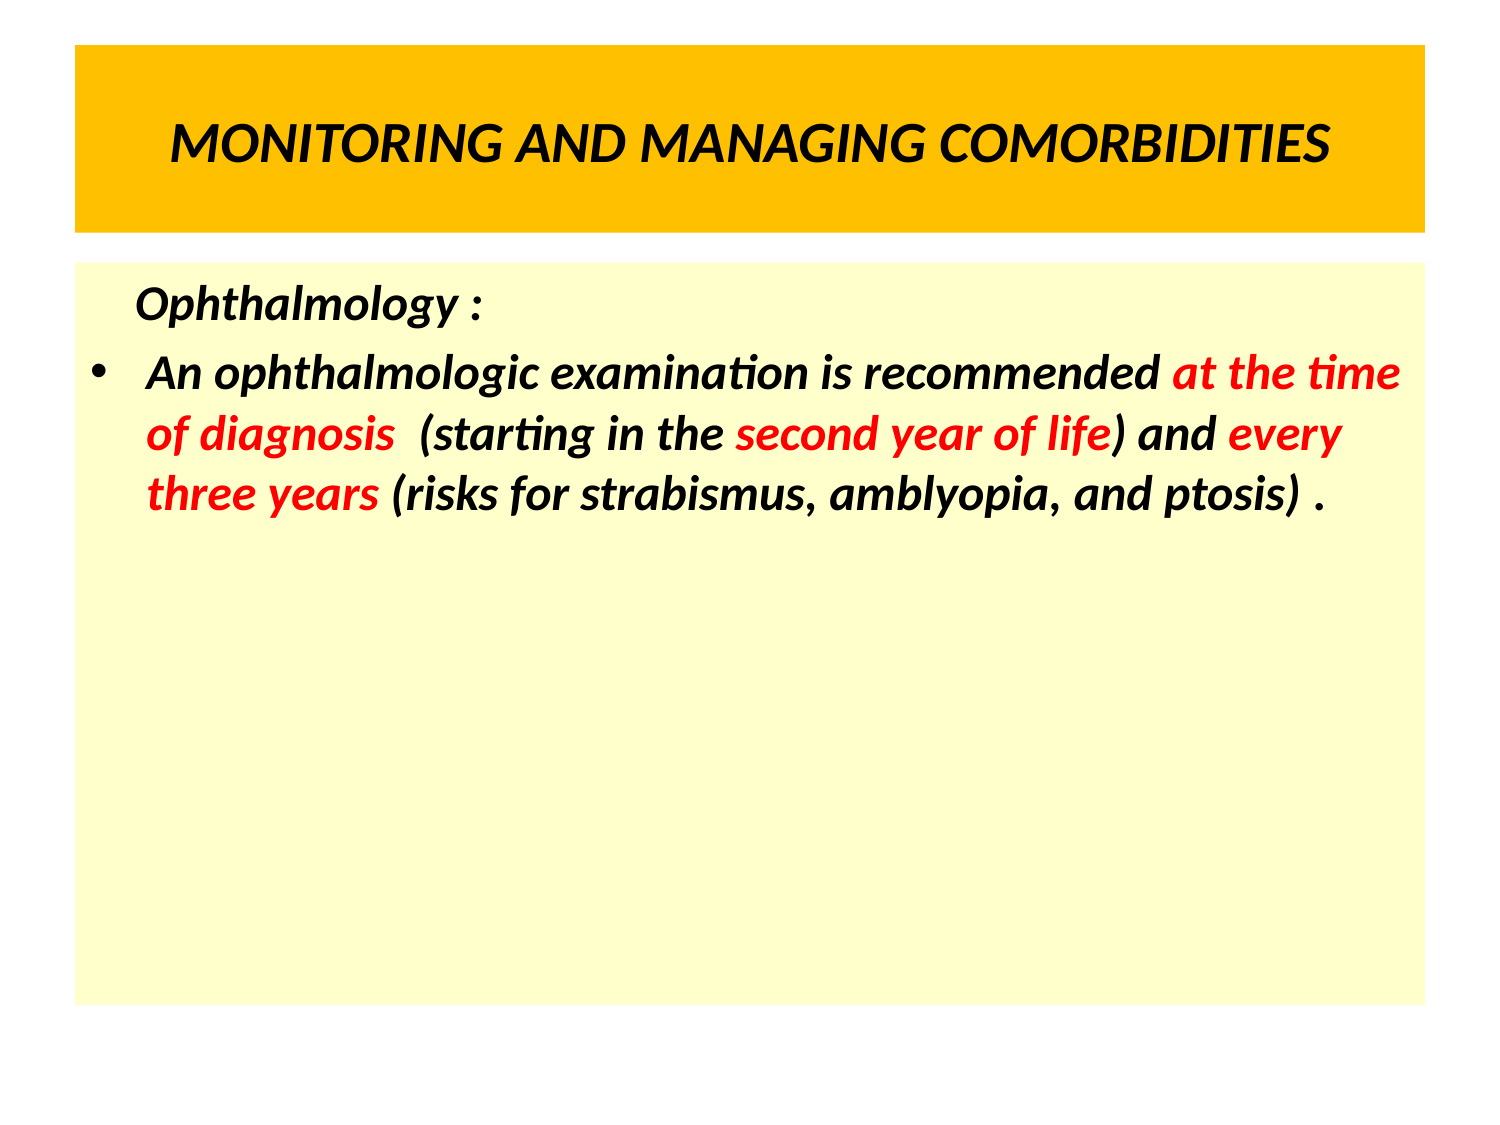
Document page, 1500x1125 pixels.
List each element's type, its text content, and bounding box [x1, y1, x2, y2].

title MONITORING AND MANAGING COMORBIDITIES [75, 45, 1425, 233]
list Ophthalmology : An ophthalmologic examination is recommended at the time of diagnosis (starting in the second year of life) and every three years (risks for strabismus, amblyopia, and ptosis) . [75, 262, 1425, 1005]
